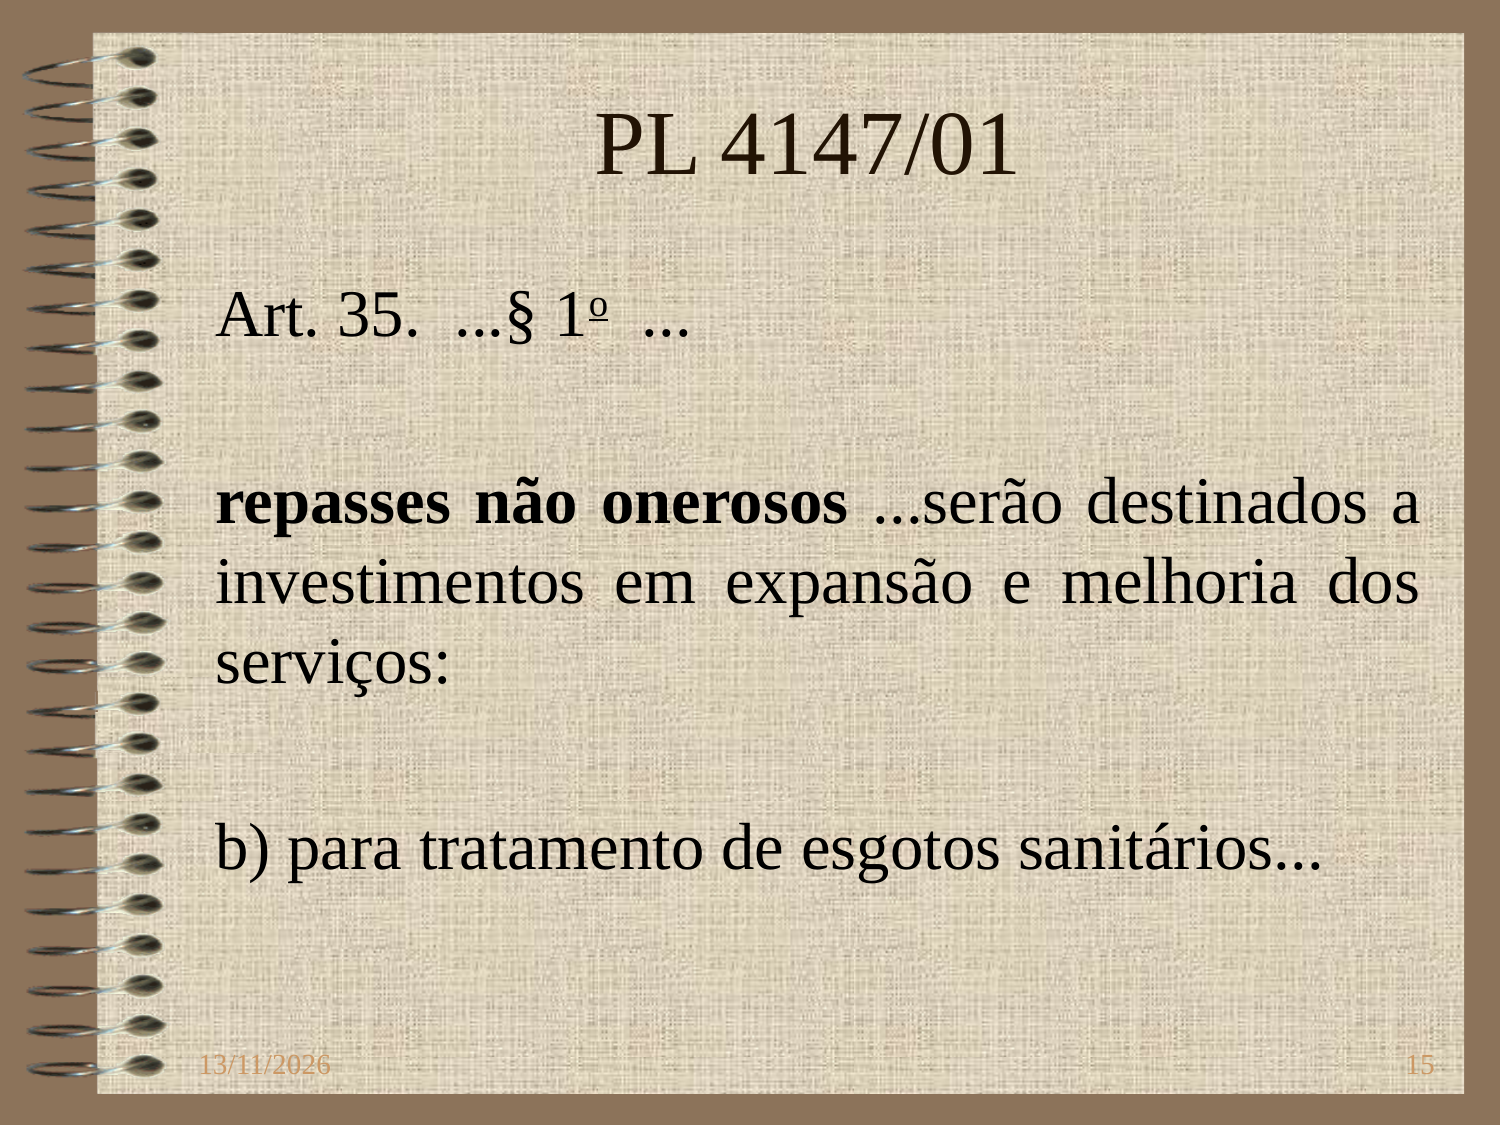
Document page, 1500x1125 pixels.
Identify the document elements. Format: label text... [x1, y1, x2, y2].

picture [0, 8, 1465, 1115]
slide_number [183, 1003, 500, 1088]
title PL 4147/01 [174, 62, 1442, 213]
subtitle Art. 35. ...§ 1o ... repasses não onerosos ...serão destinados a investimentos em expansão e melhoria dos serviços: b) para tratamento de esgotos sanitários... [200, 262, 1438, 1013]
slide_number 15 [1149, 1003, 1450, 1088]
